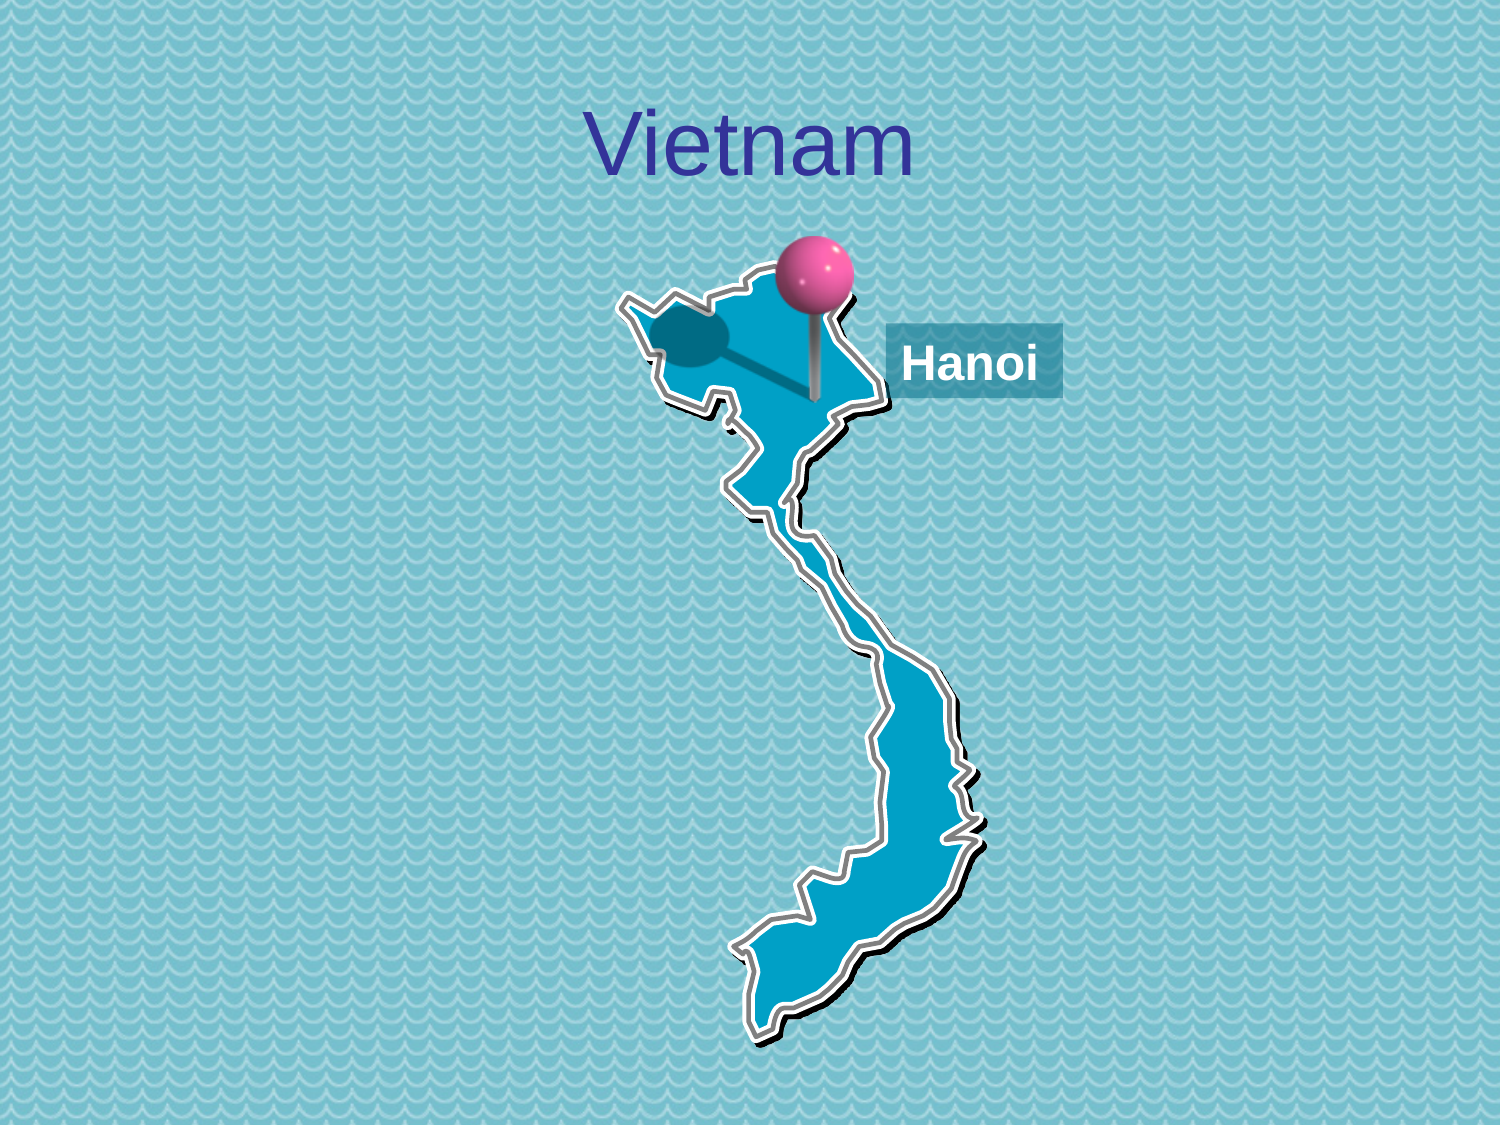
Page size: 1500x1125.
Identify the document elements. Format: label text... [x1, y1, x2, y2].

text_box [620, 297, 644, 345]
text_box [858, 360, 882, 406]
text_box Hanoi [885, 323, 1063, 399]
title Vietnam [75, 45, 1425, 233]
picture [0, 0, 1500, 1125]
text_box [726, 411, 978, 1037]
